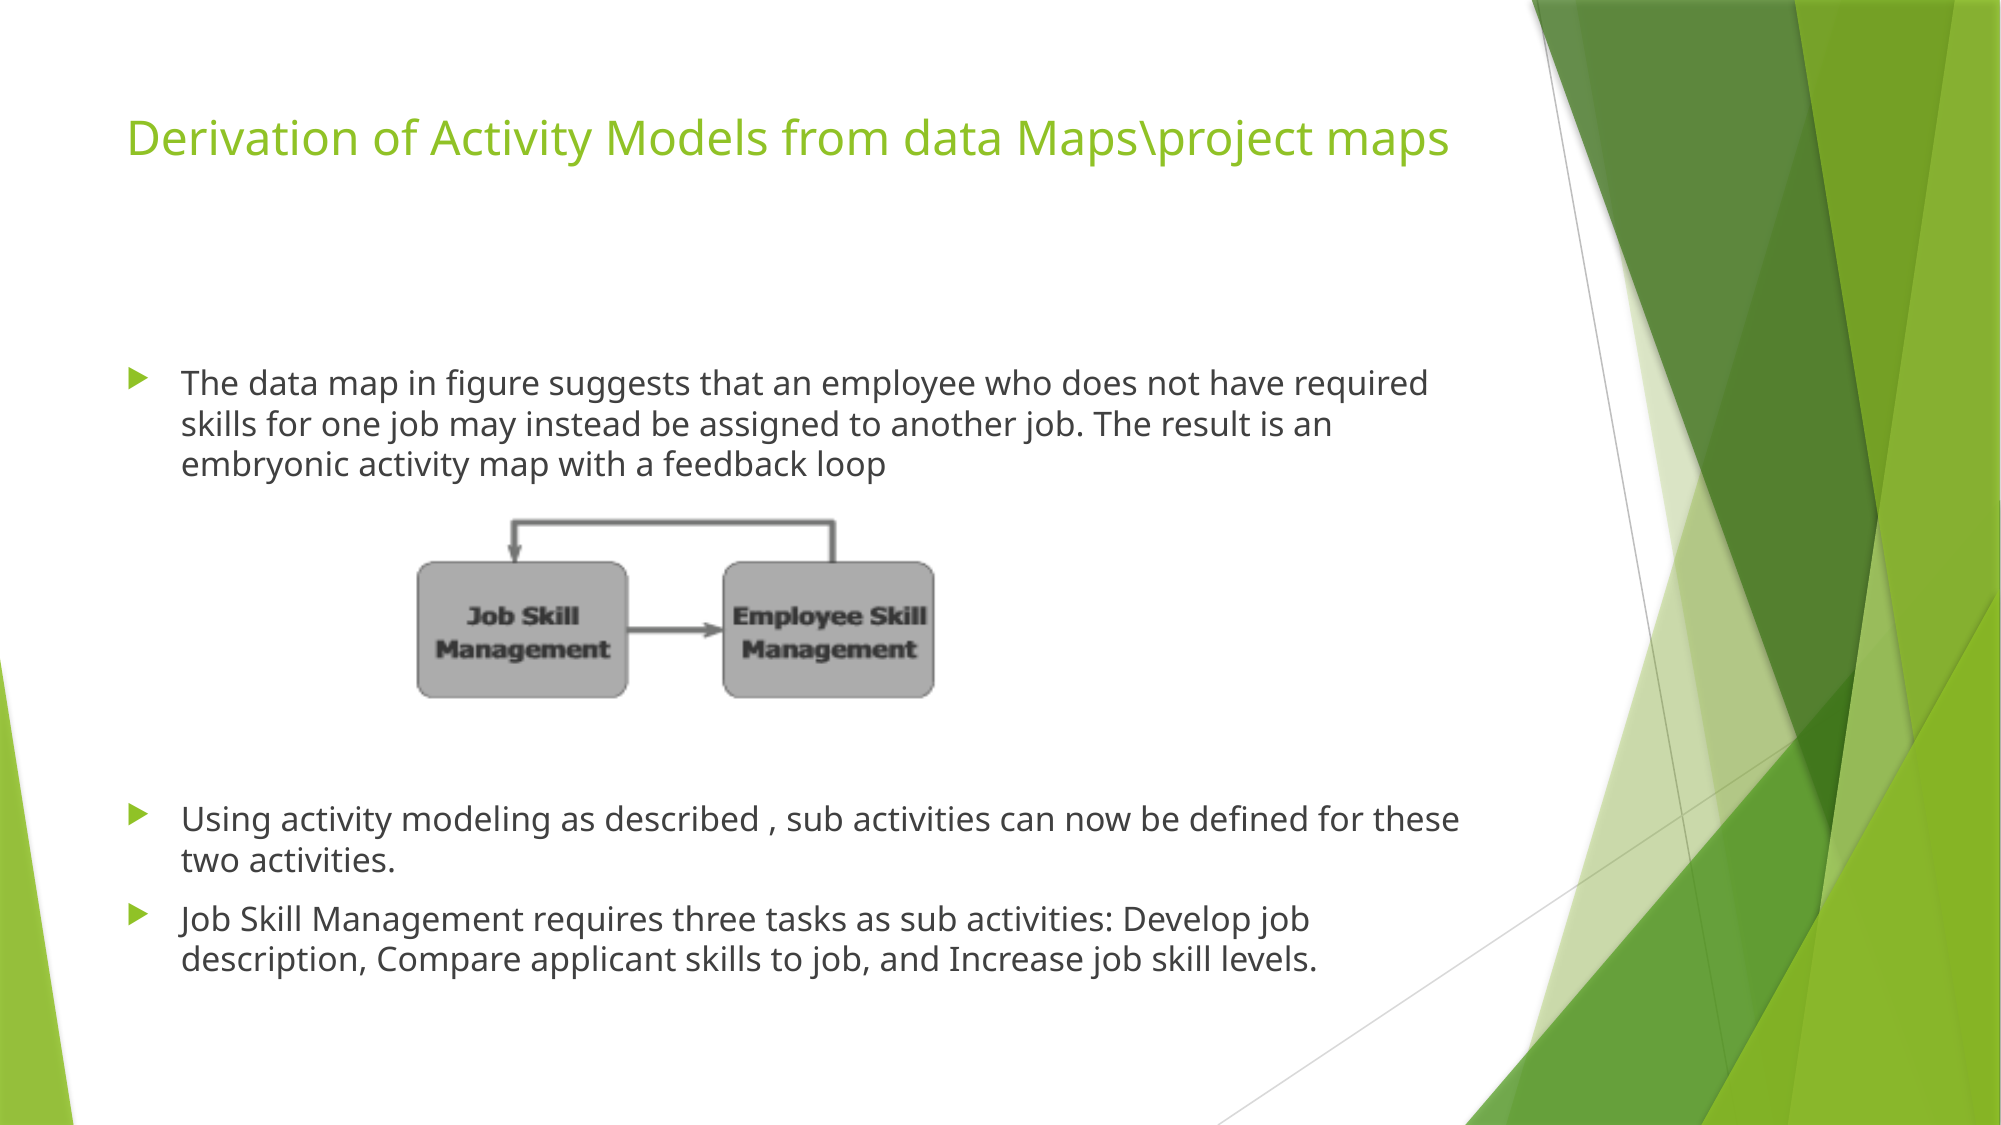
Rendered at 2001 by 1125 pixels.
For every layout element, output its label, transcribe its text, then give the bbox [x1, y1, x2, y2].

picture [162, 486, 1015, 709]
list The data map in figure suggests that an employee who does not have required skills for one job may instead be assigned to another job. The result is an embryonic activity map with a feedback loop Using activity modeling as described , sub activities can now be defined for these two activities. Job Skill Management requires three tasks as sub activities: Develop job description, Compare applicant skills to job, and Increase job skill levels. [111, 354, 1522, 992]
title Derivation of Activity Models from data Maps\project maps [111, 99, 1522, 317]
